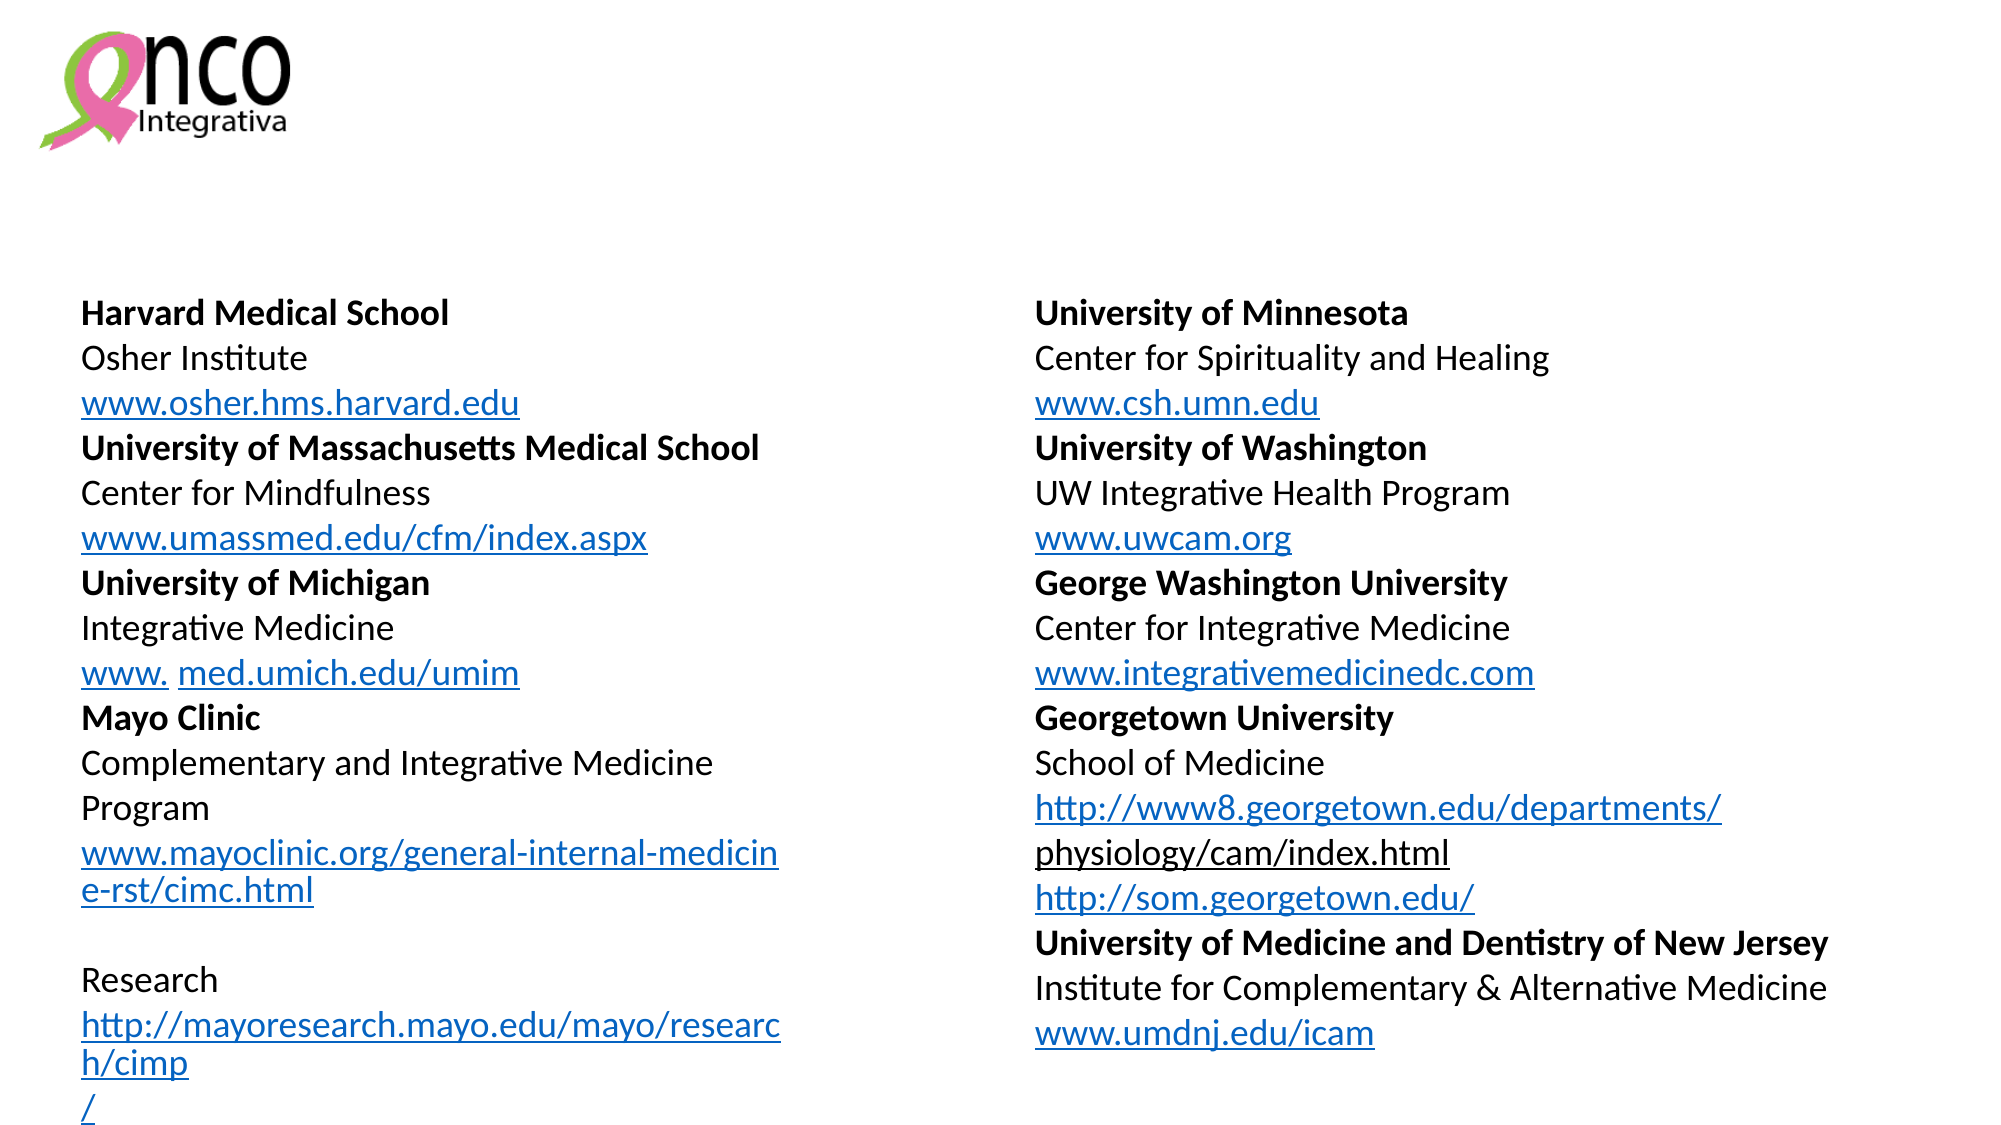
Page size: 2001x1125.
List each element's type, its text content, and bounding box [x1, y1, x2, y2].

text_box Harvard Medical School Osher Institute www.osher.hms.harvard.edu University of Massachusetts Medical School Center for Mindfulness www.umassmed.edu/cfm/index.aspx University of Michigan Integrative Medicine www. med.umich.edu/umim Mayo Clinic Complementary and Integrative Medicine Program www.mayoclinic.org/general-internal-medicine-rst/cimc.html Research http://mayoresearch.mayo.edu/mayo/research/cimp/ [66, 280, 802, 1061]
picture [31, 26, 299, 157]
text_box University of Minnesota Center for Spirituality and Healing www.csh.umn.edu University of Washington UW Integrative Health Program www.uwcam.org George Washington University Center for Integrative Medicine www.integrativemedicinedc.com Georgetown University School of Medicine http://www8.georgetown.edu/departments/ physiology/cam/index.html http://som.georgetown.edu/ University of Medicine and Dentistry of New Jersey Institute for Complementary & Alternative Medicine www.umdnj.edu/icam [1020, 280, 1916, 1106]
